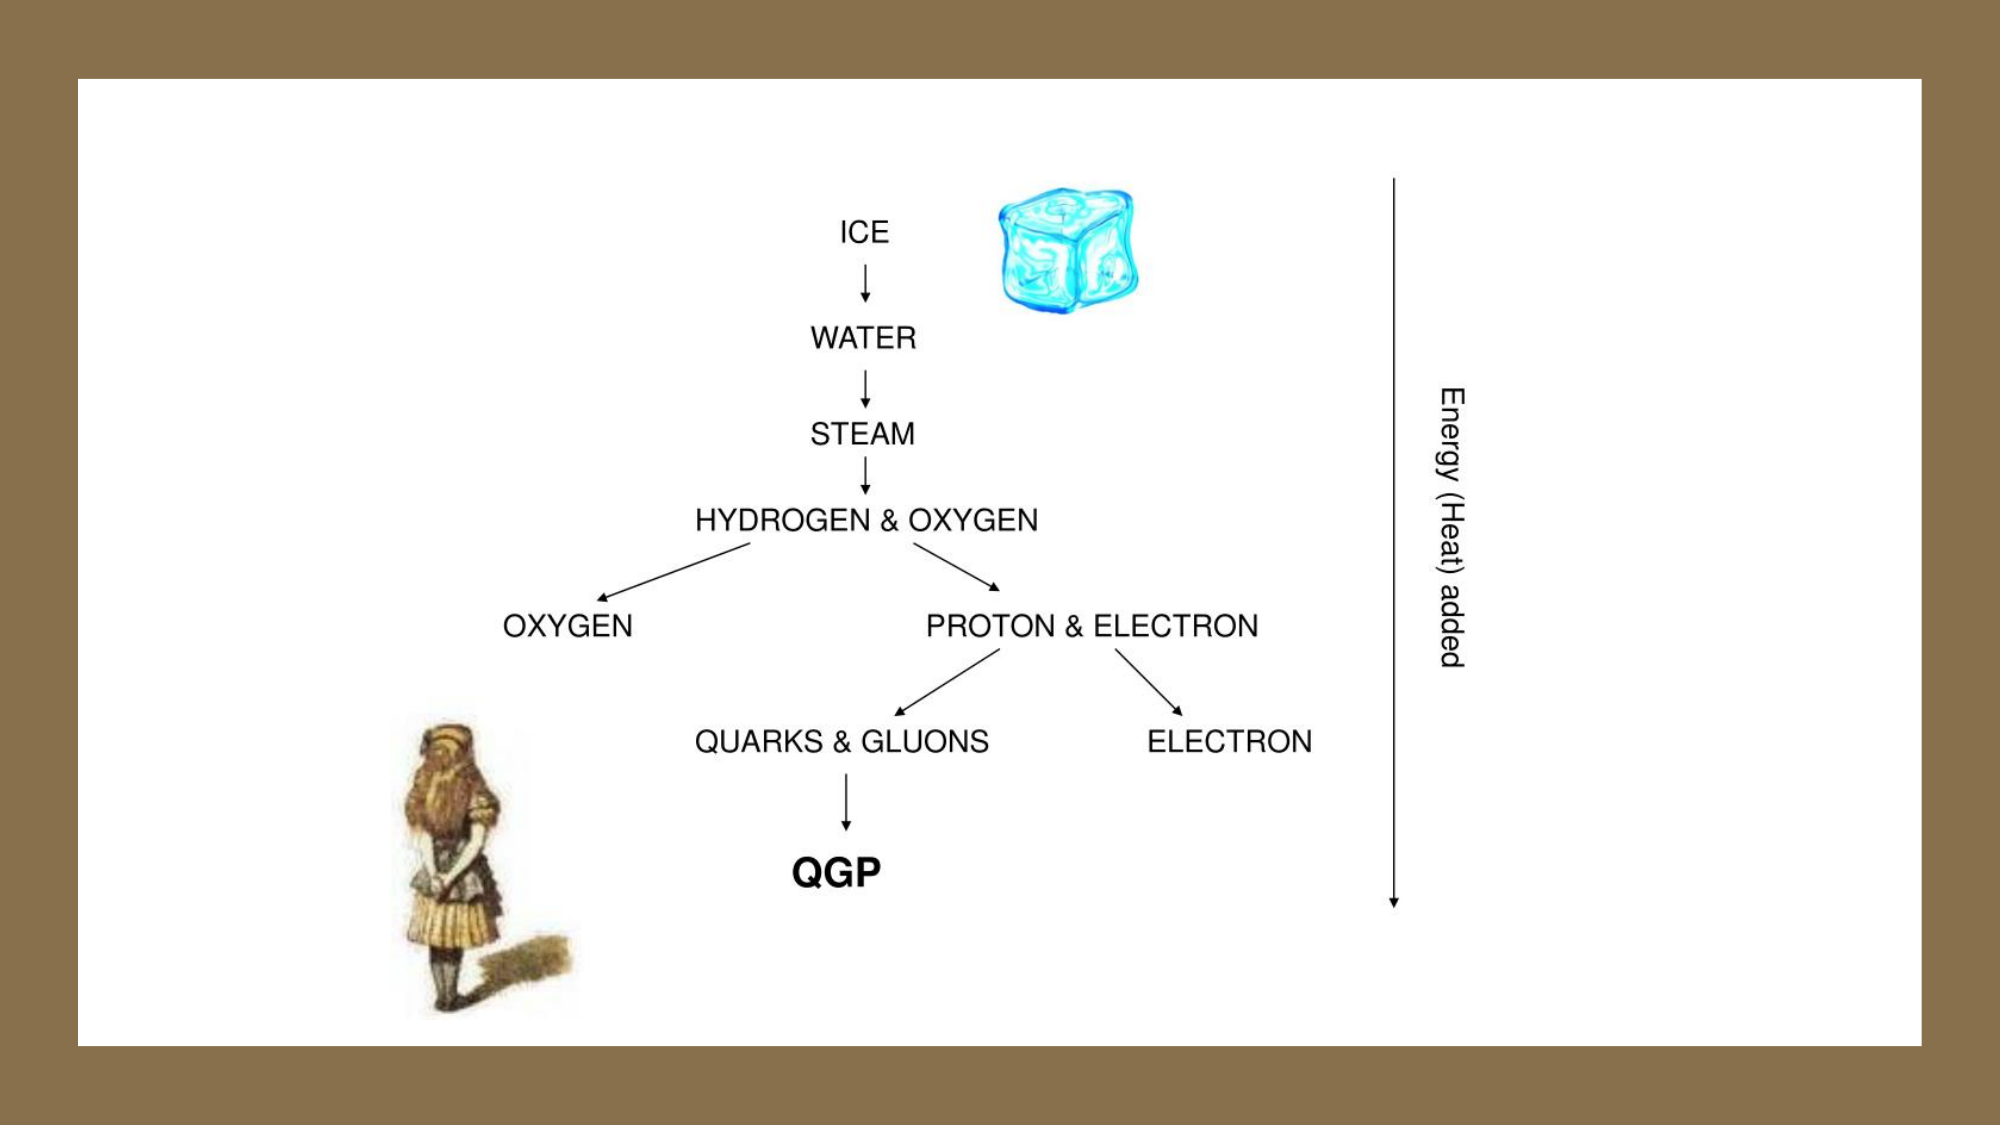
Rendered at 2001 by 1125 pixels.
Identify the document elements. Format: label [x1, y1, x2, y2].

picture [390, 105, 1610, 1020]
text_box [77, 78, 1923, 1047]
text_box [0, 0, 2000, 1125]
